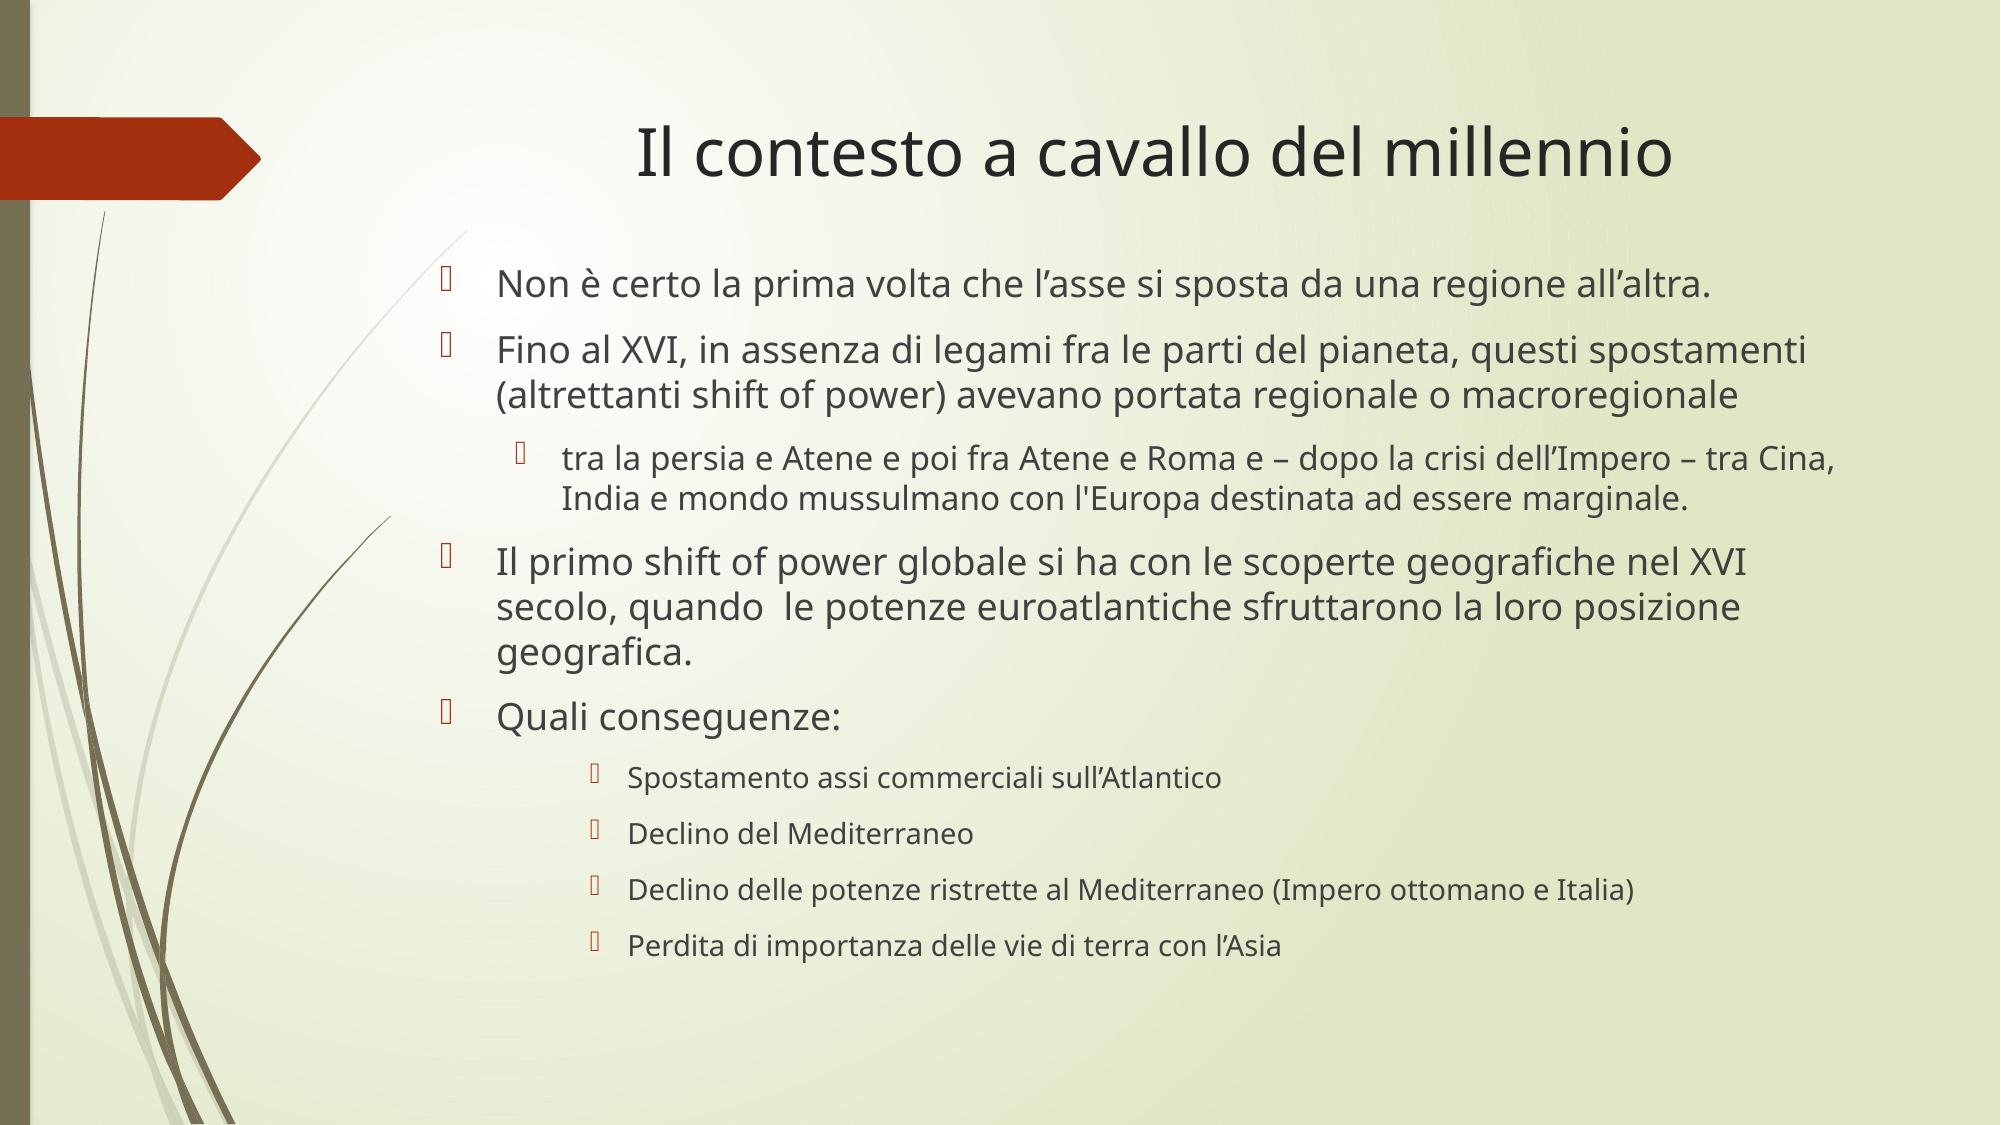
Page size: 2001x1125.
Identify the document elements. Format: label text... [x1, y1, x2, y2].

list Non è certo la prima volta che l’asse si sposta da una regione all’altra. Fino al XVI, in assenza di legami fra le parti del pianeta, questi spostamenti (altrettanti shift of power) avevano portata regionale o macroregionale tra la persia e Atene e poi fra Atene e Roma e – dopo la crisi dell’Impero – tra Cina, India e mondo mussulmano con l'Europa destinata ad essere marginale. Il primo shift of power globale si ha con le scoperte geografiche nel XVI secolo, quando le potenze euroatlantiche sfruttarono la loro posizione geografica. Quali conseguenze: Spostamento assi commerciali sull’Atlantico Declino del Mediterraneo Declino delle potenze ristrette al Mediterraneo (Impero ottomano e Italia) Perdita di importanza delle vie di terra con l’Asia [424, 252, 1888, 982]
title Il contesto a cavallo del millennio [425, 102, 1888, 252]
